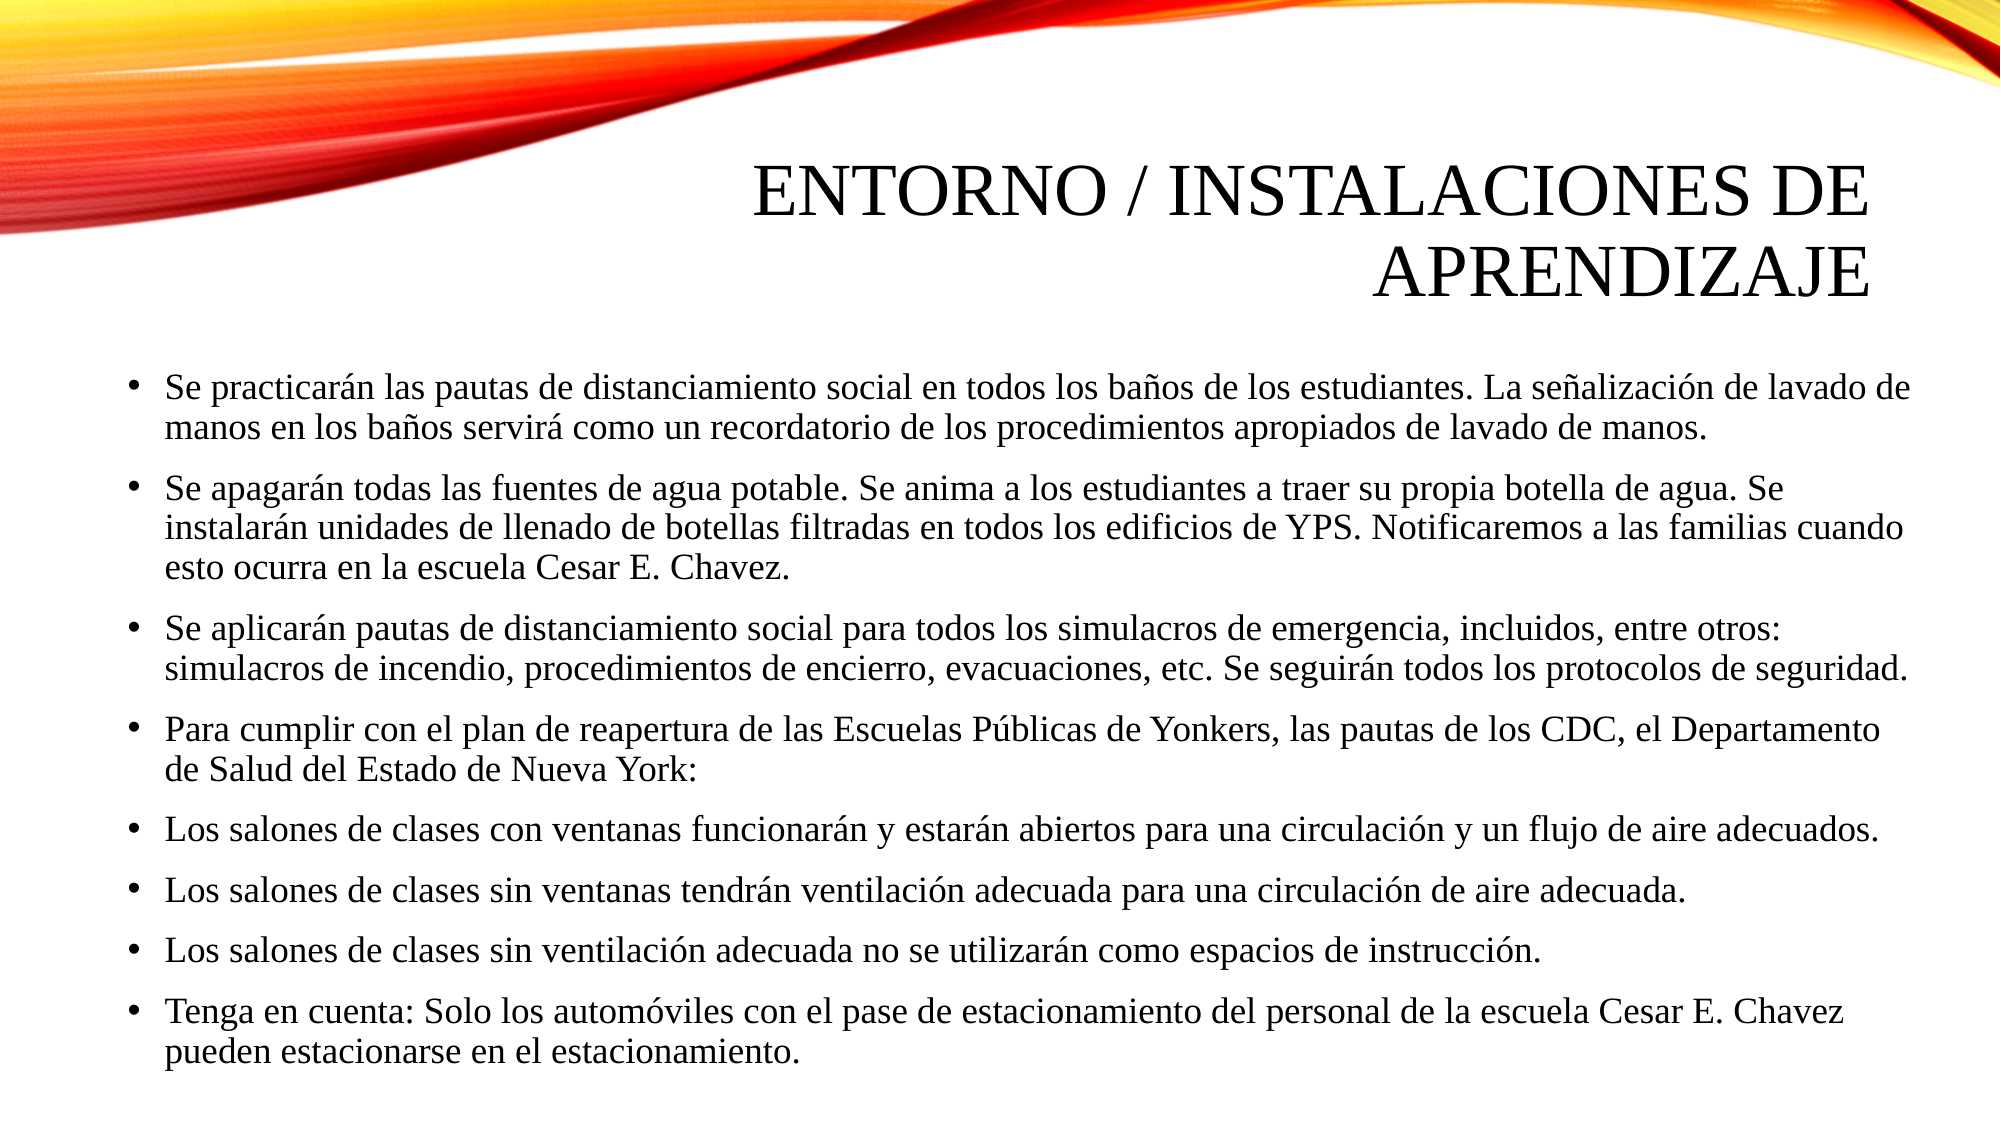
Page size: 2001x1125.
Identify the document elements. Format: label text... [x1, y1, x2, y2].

list Se practicarán las pautas de distanciamiento social en todos los baños de los estudiantes. La señalización de lavado de manos en los baños servirá como un recordatorio de los procedimientos apropiados de lavado de manos. Se apagarán todas las fuentes de agua potable. Se anima a los estudiantes a traer su propia botella de agua. Se instalarán unidades de llenado de botellas filtradas en todos los edificios de YPS. Notificaremos a las familias cuando esto ocurra en la escuela Cesar E. Chavez. Se aplicarán pautas de distanciamiento social para todos los simulacros de emergencia, incluidos, entre otros: simulacros de incendio, procedimientos de encierro, evacuaciones, etc. Se seguirán todos los protocolos de seguridad. Para cumplir con el plan de reapertura de las Escuelas Públicas de Yonkers, las pautas de los CDC, el Departamento de Salud del Estado de Nueva York: Los salones de clases con ventanas funcionarán y estarán abiertos para una circulación y un flujo de aire adecuados. Los salones de clases sin ventanas tendrán ventilación adecuada para una circulación de aire adecuada. Los salones de clases sin ventilación adecuada no se utilizarán como espacios de instrucción. Tenga en cuenta: Solo los automóviles con el pase de estacionamiento del personal de la escuela Cesar E. Chavez pueden estacionarse en el estacionamiento. [112, 360, 1937, 1125]
picture [0, 0, 2000, 237]
title Entorno / instalaciones de aprendizaje [474, 125, 1888, 338]
